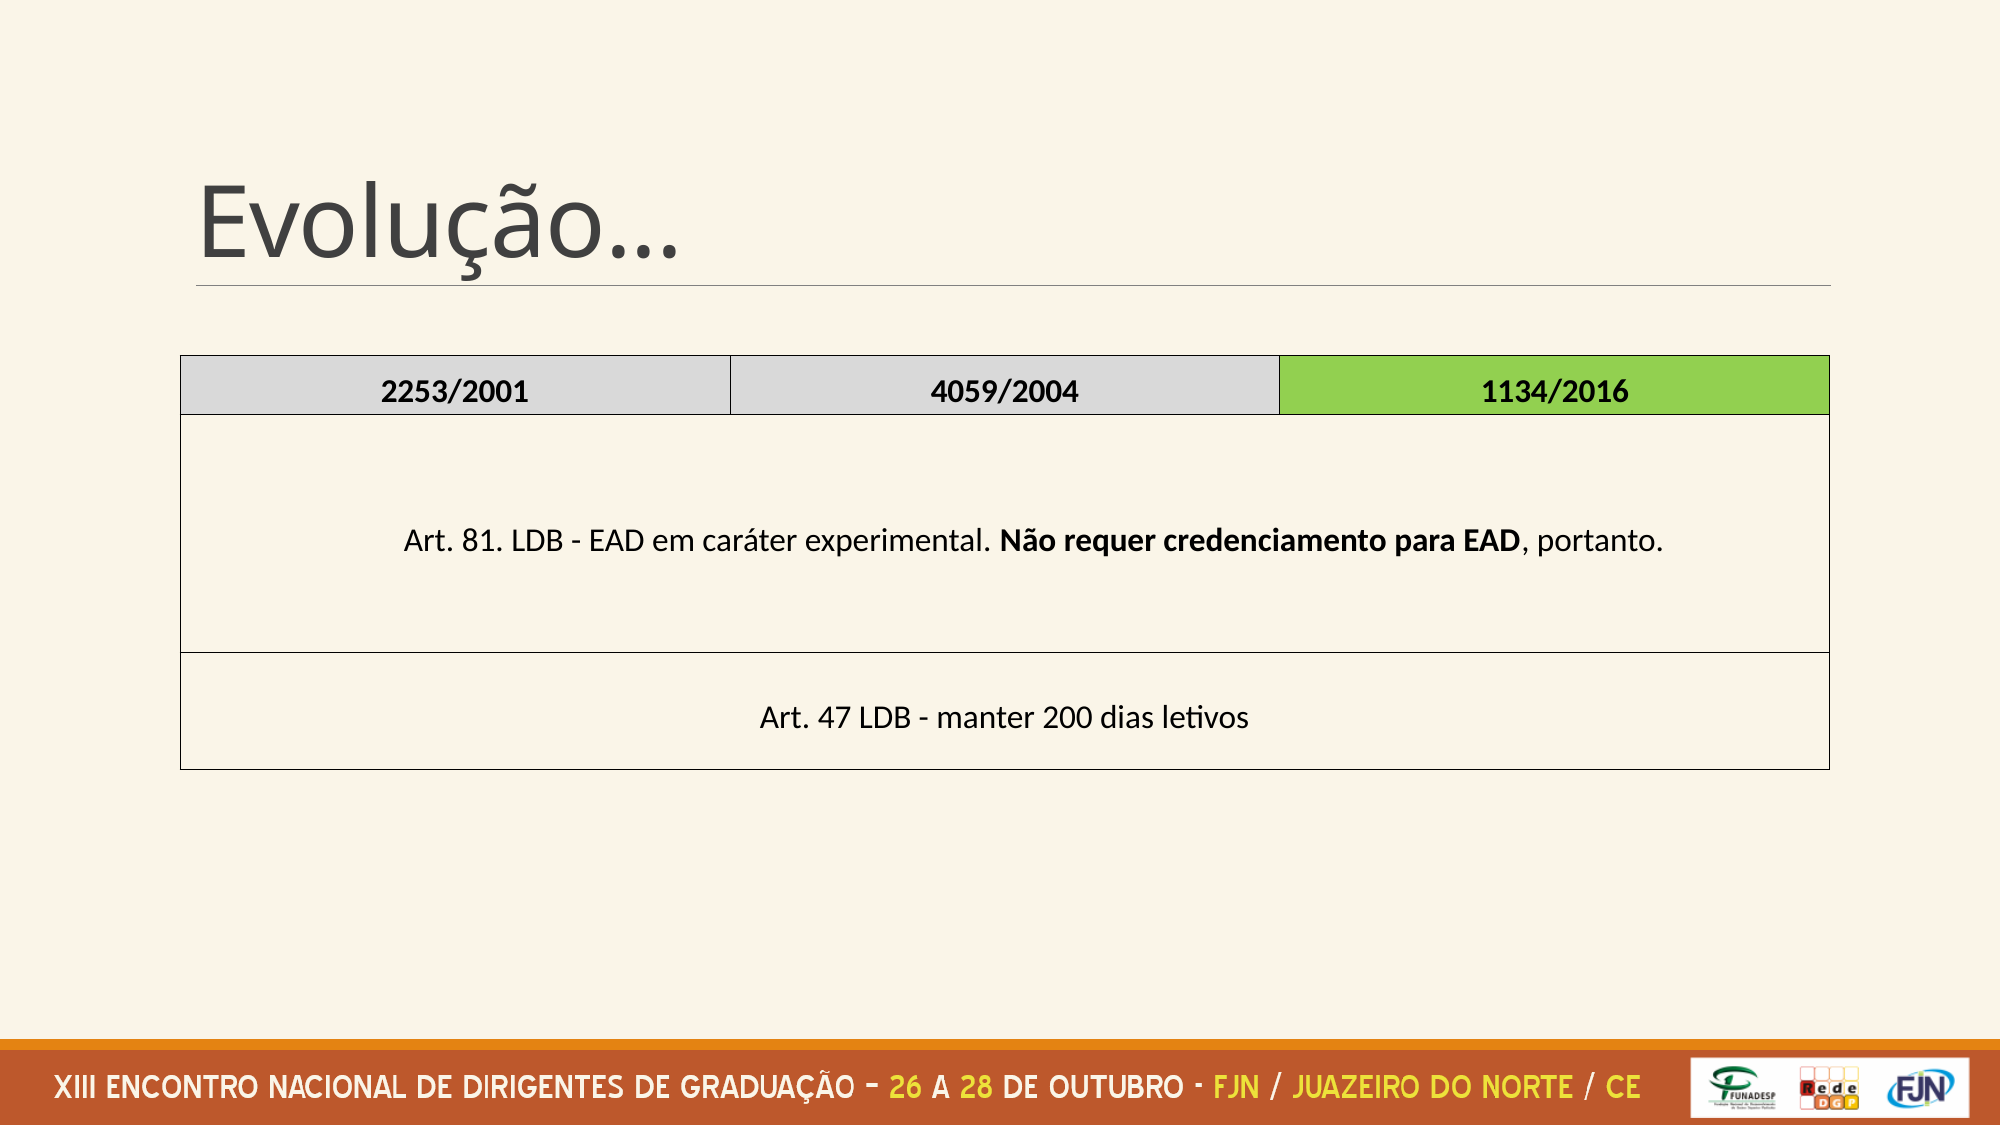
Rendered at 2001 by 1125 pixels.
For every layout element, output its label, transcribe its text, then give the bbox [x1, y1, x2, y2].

title Evolução... [180, 47, 1830, 285]
table_header 1134/2016 [1280, 356, 1829, 414]
table_cell Art. 81. LDB - EAD em caráter experimental. Não requer credenciamento para EAD, portanto. [181, 415, 1829, 652]
table_header 4059/2004 [731, 356, 1279, 414]
picture [1690, 1057, 1970, 1118]
table_header 2253/2001 [181, 356, 730, 414]
table_cell Art. 47 LDB - manter 200 dias letivos [181, 653, 1829, 769]
picture [27, 1045, 1678, 1125]
